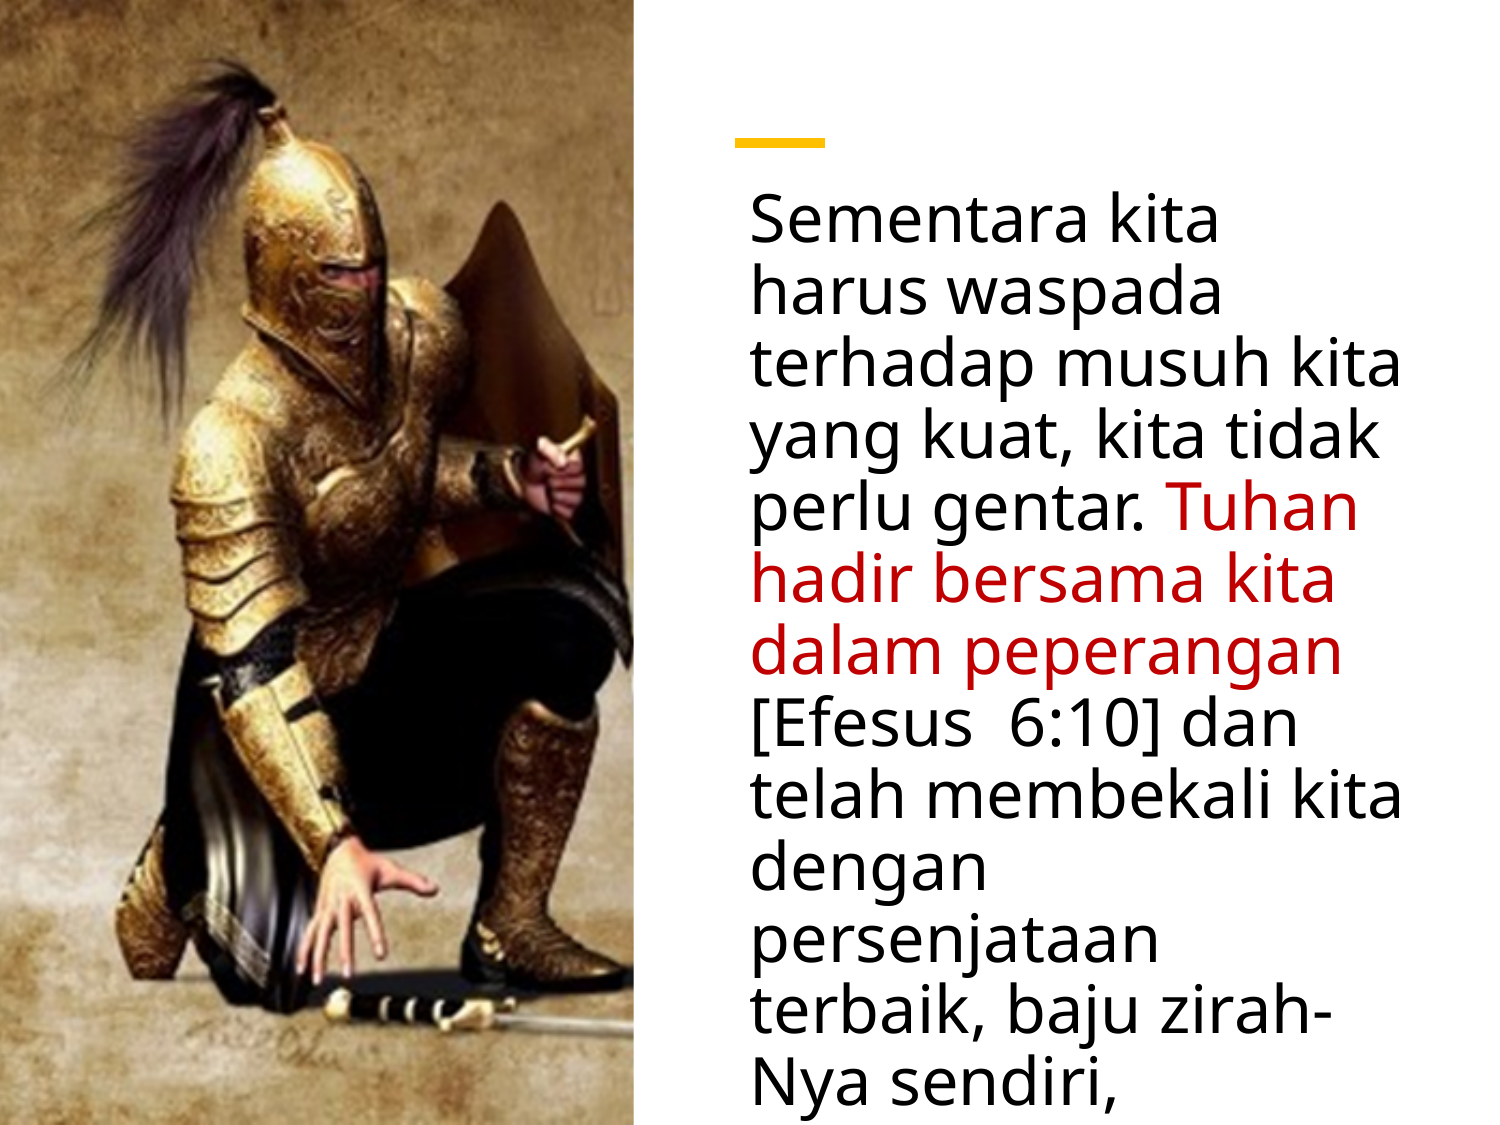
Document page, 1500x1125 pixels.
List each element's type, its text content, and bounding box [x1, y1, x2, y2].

picture [0, 0, 634, 1125]
list Sementara kita harus waspada terhadap musuh kita yang kuat, kita tidak perlu gentar. Tuhan hadir bersama kita dalam peperangan [Efesus 6:10] dan telah membekali kita dengan persenjataan terbaik, baju zirah-Nya sendiri, "perlengkapan senjata Allah". [734, 177, 1426, 1043]
